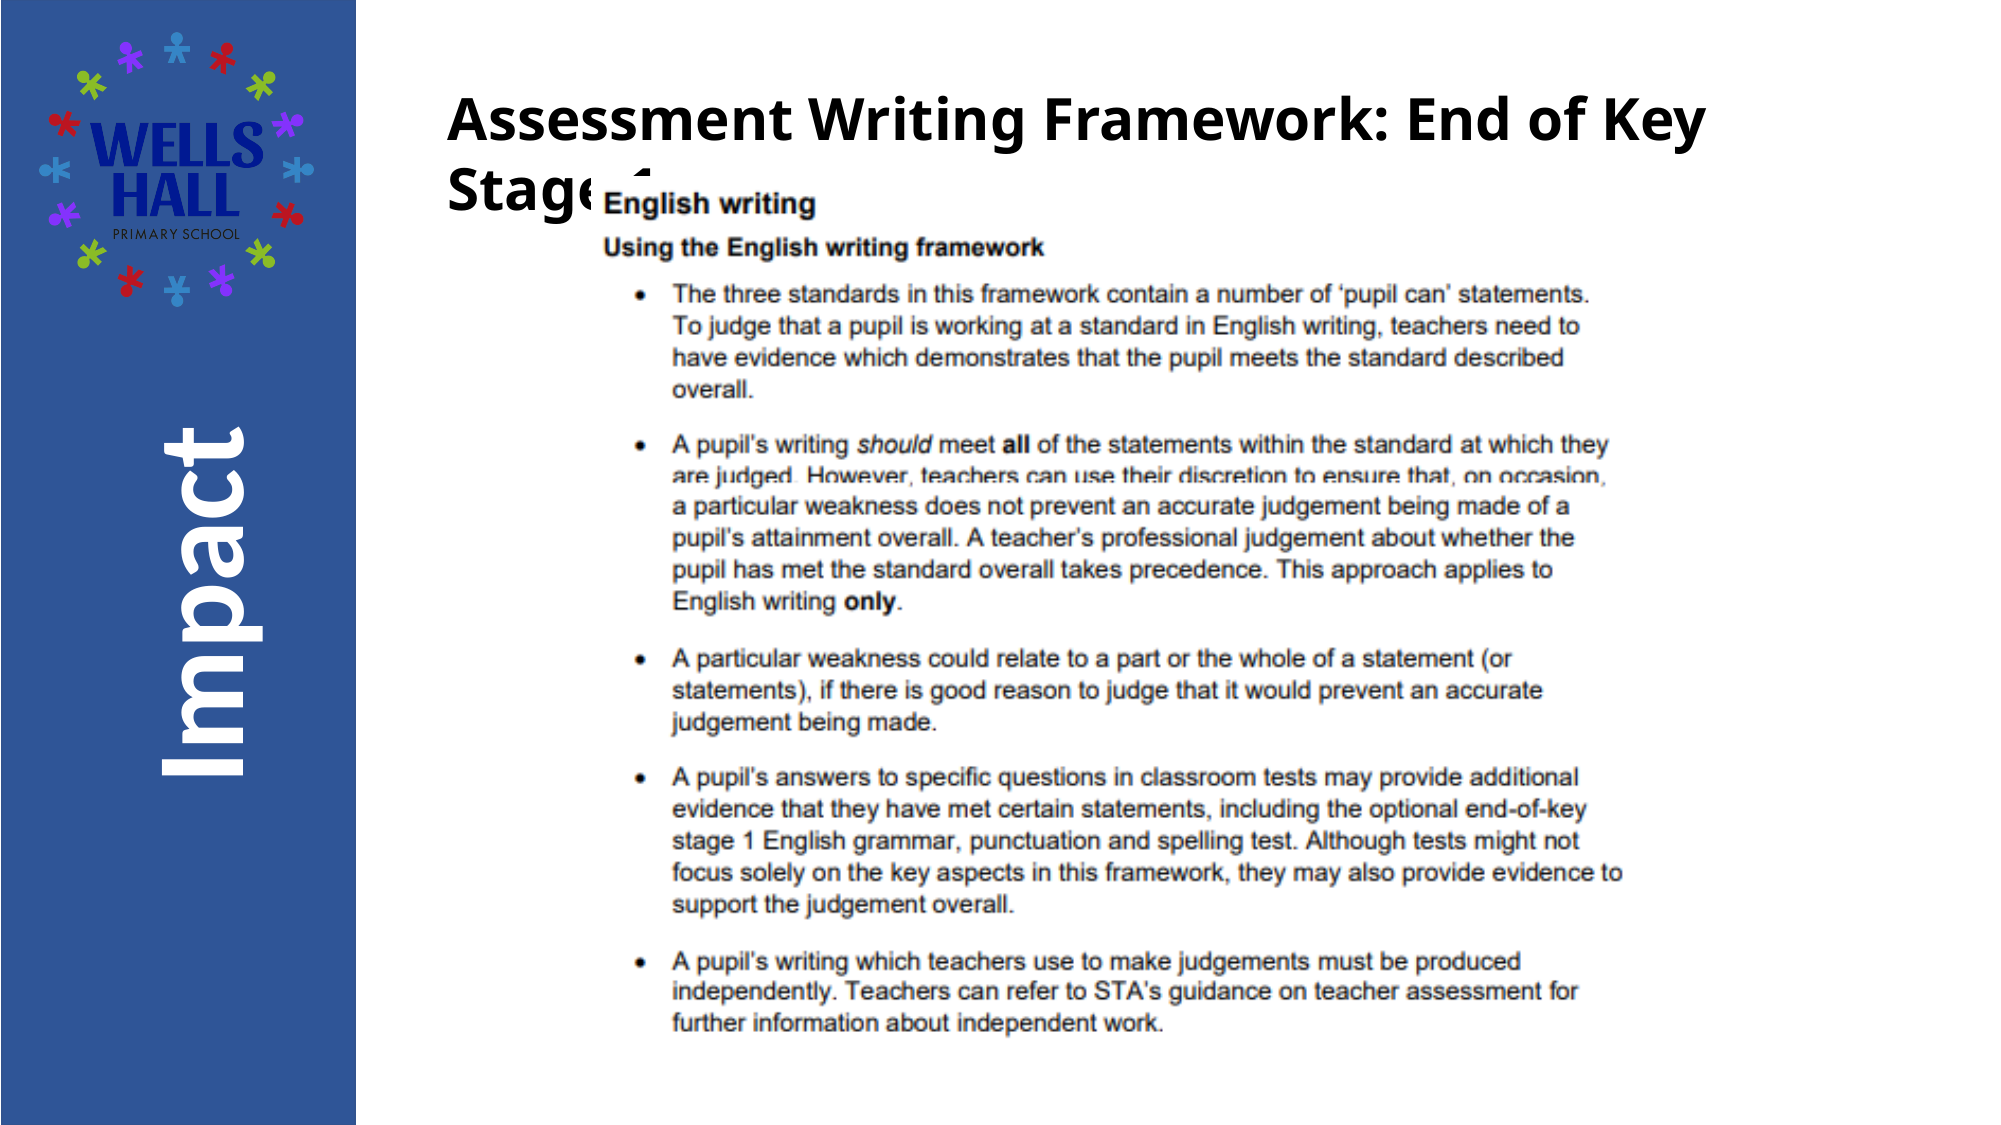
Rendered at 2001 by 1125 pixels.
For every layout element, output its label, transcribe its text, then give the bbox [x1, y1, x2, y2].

text_box Assessment Writing Framework: End of Key Stage 1 [432, 74, 1779, 300]
picture [591, 176, 1665, 1051]
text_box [1, 0, 355, 1125]
